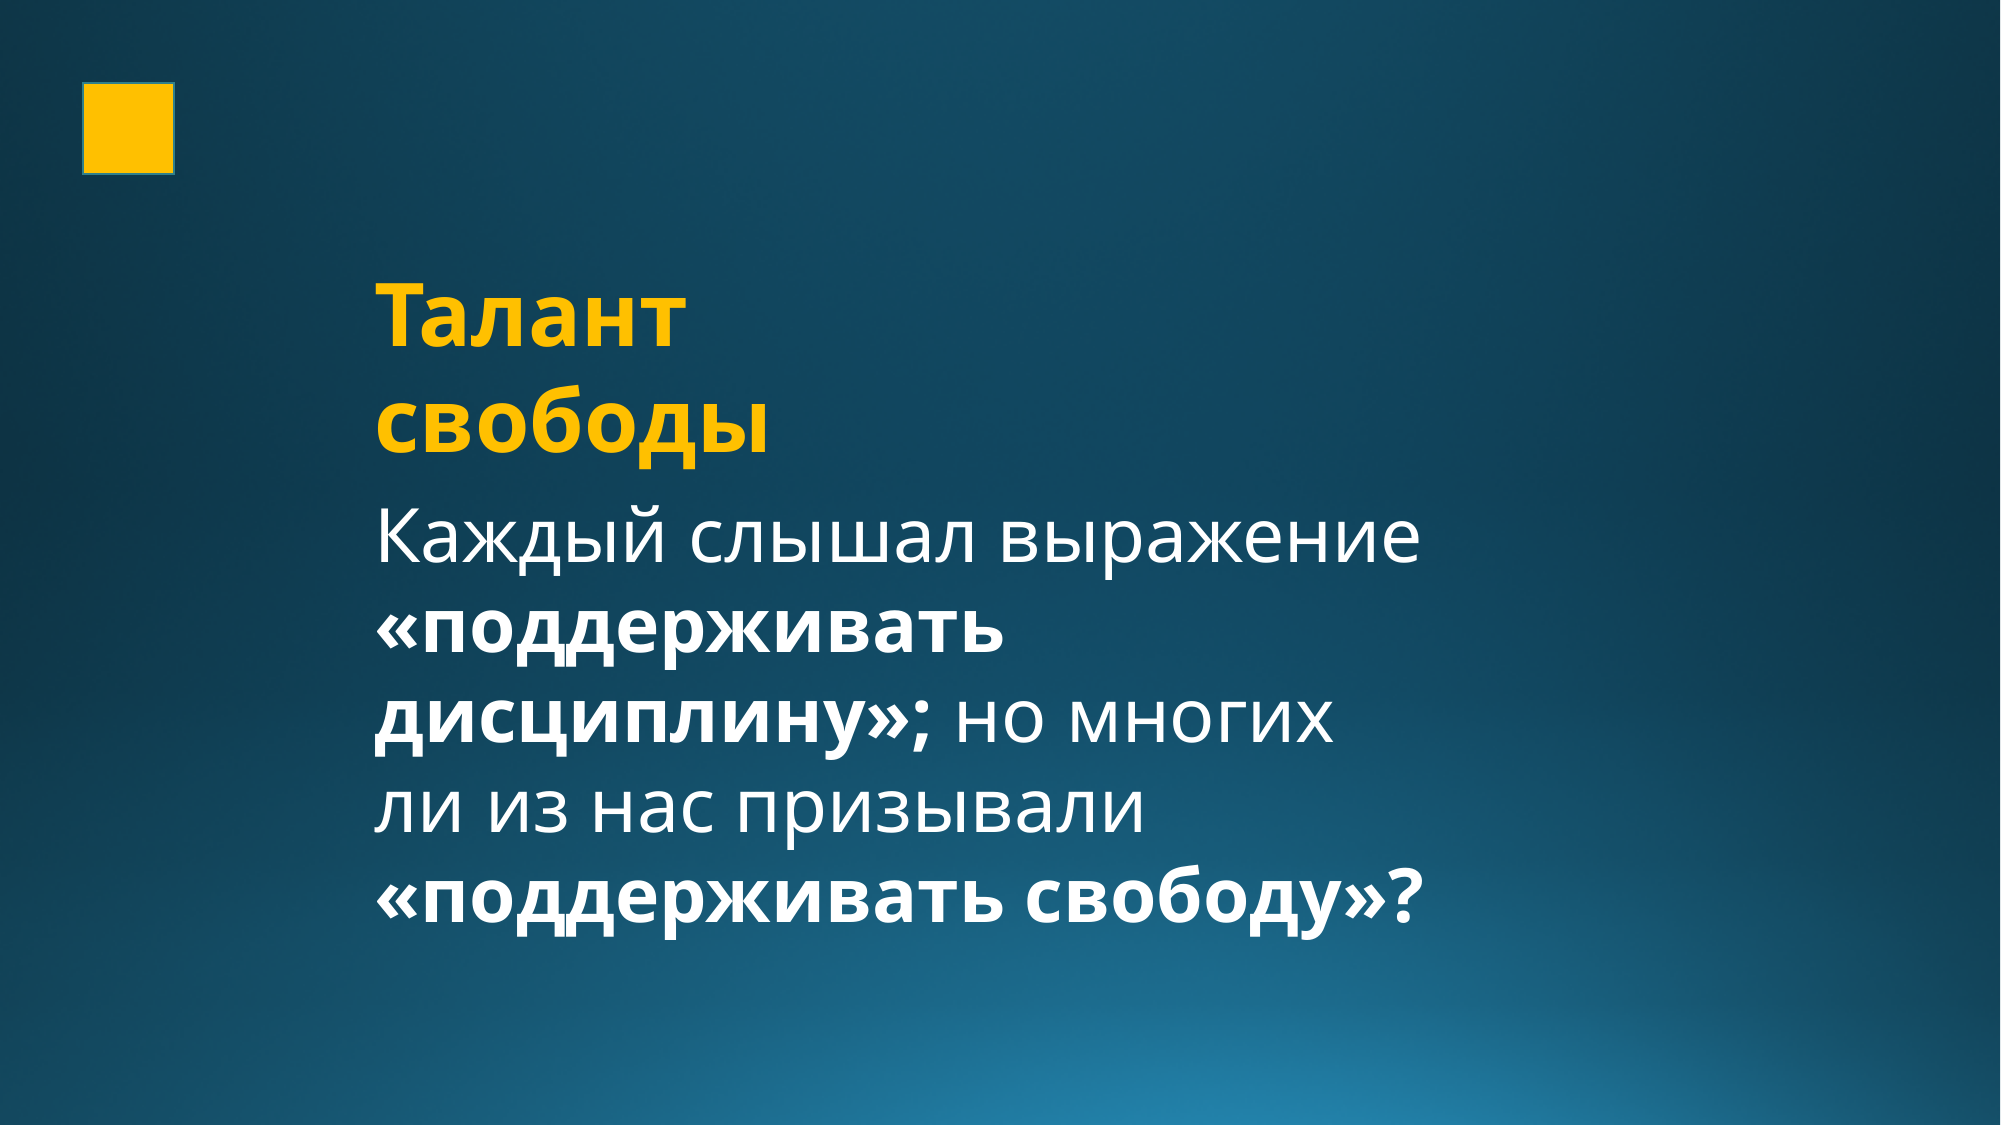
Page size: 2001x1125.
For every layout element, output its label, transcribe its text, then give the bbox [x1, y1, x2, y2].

text_box Каждый слышал выражение «поддерживать дисциплину»; но многих ли из нас призывали «поддерживать свободу»? [368, 481, 1450, 944]
text_box Талант свободы [368, 252, 1108, 476]
picture [0, 0, 2001, 1125]
text_box [82, 82, 175, 175]
